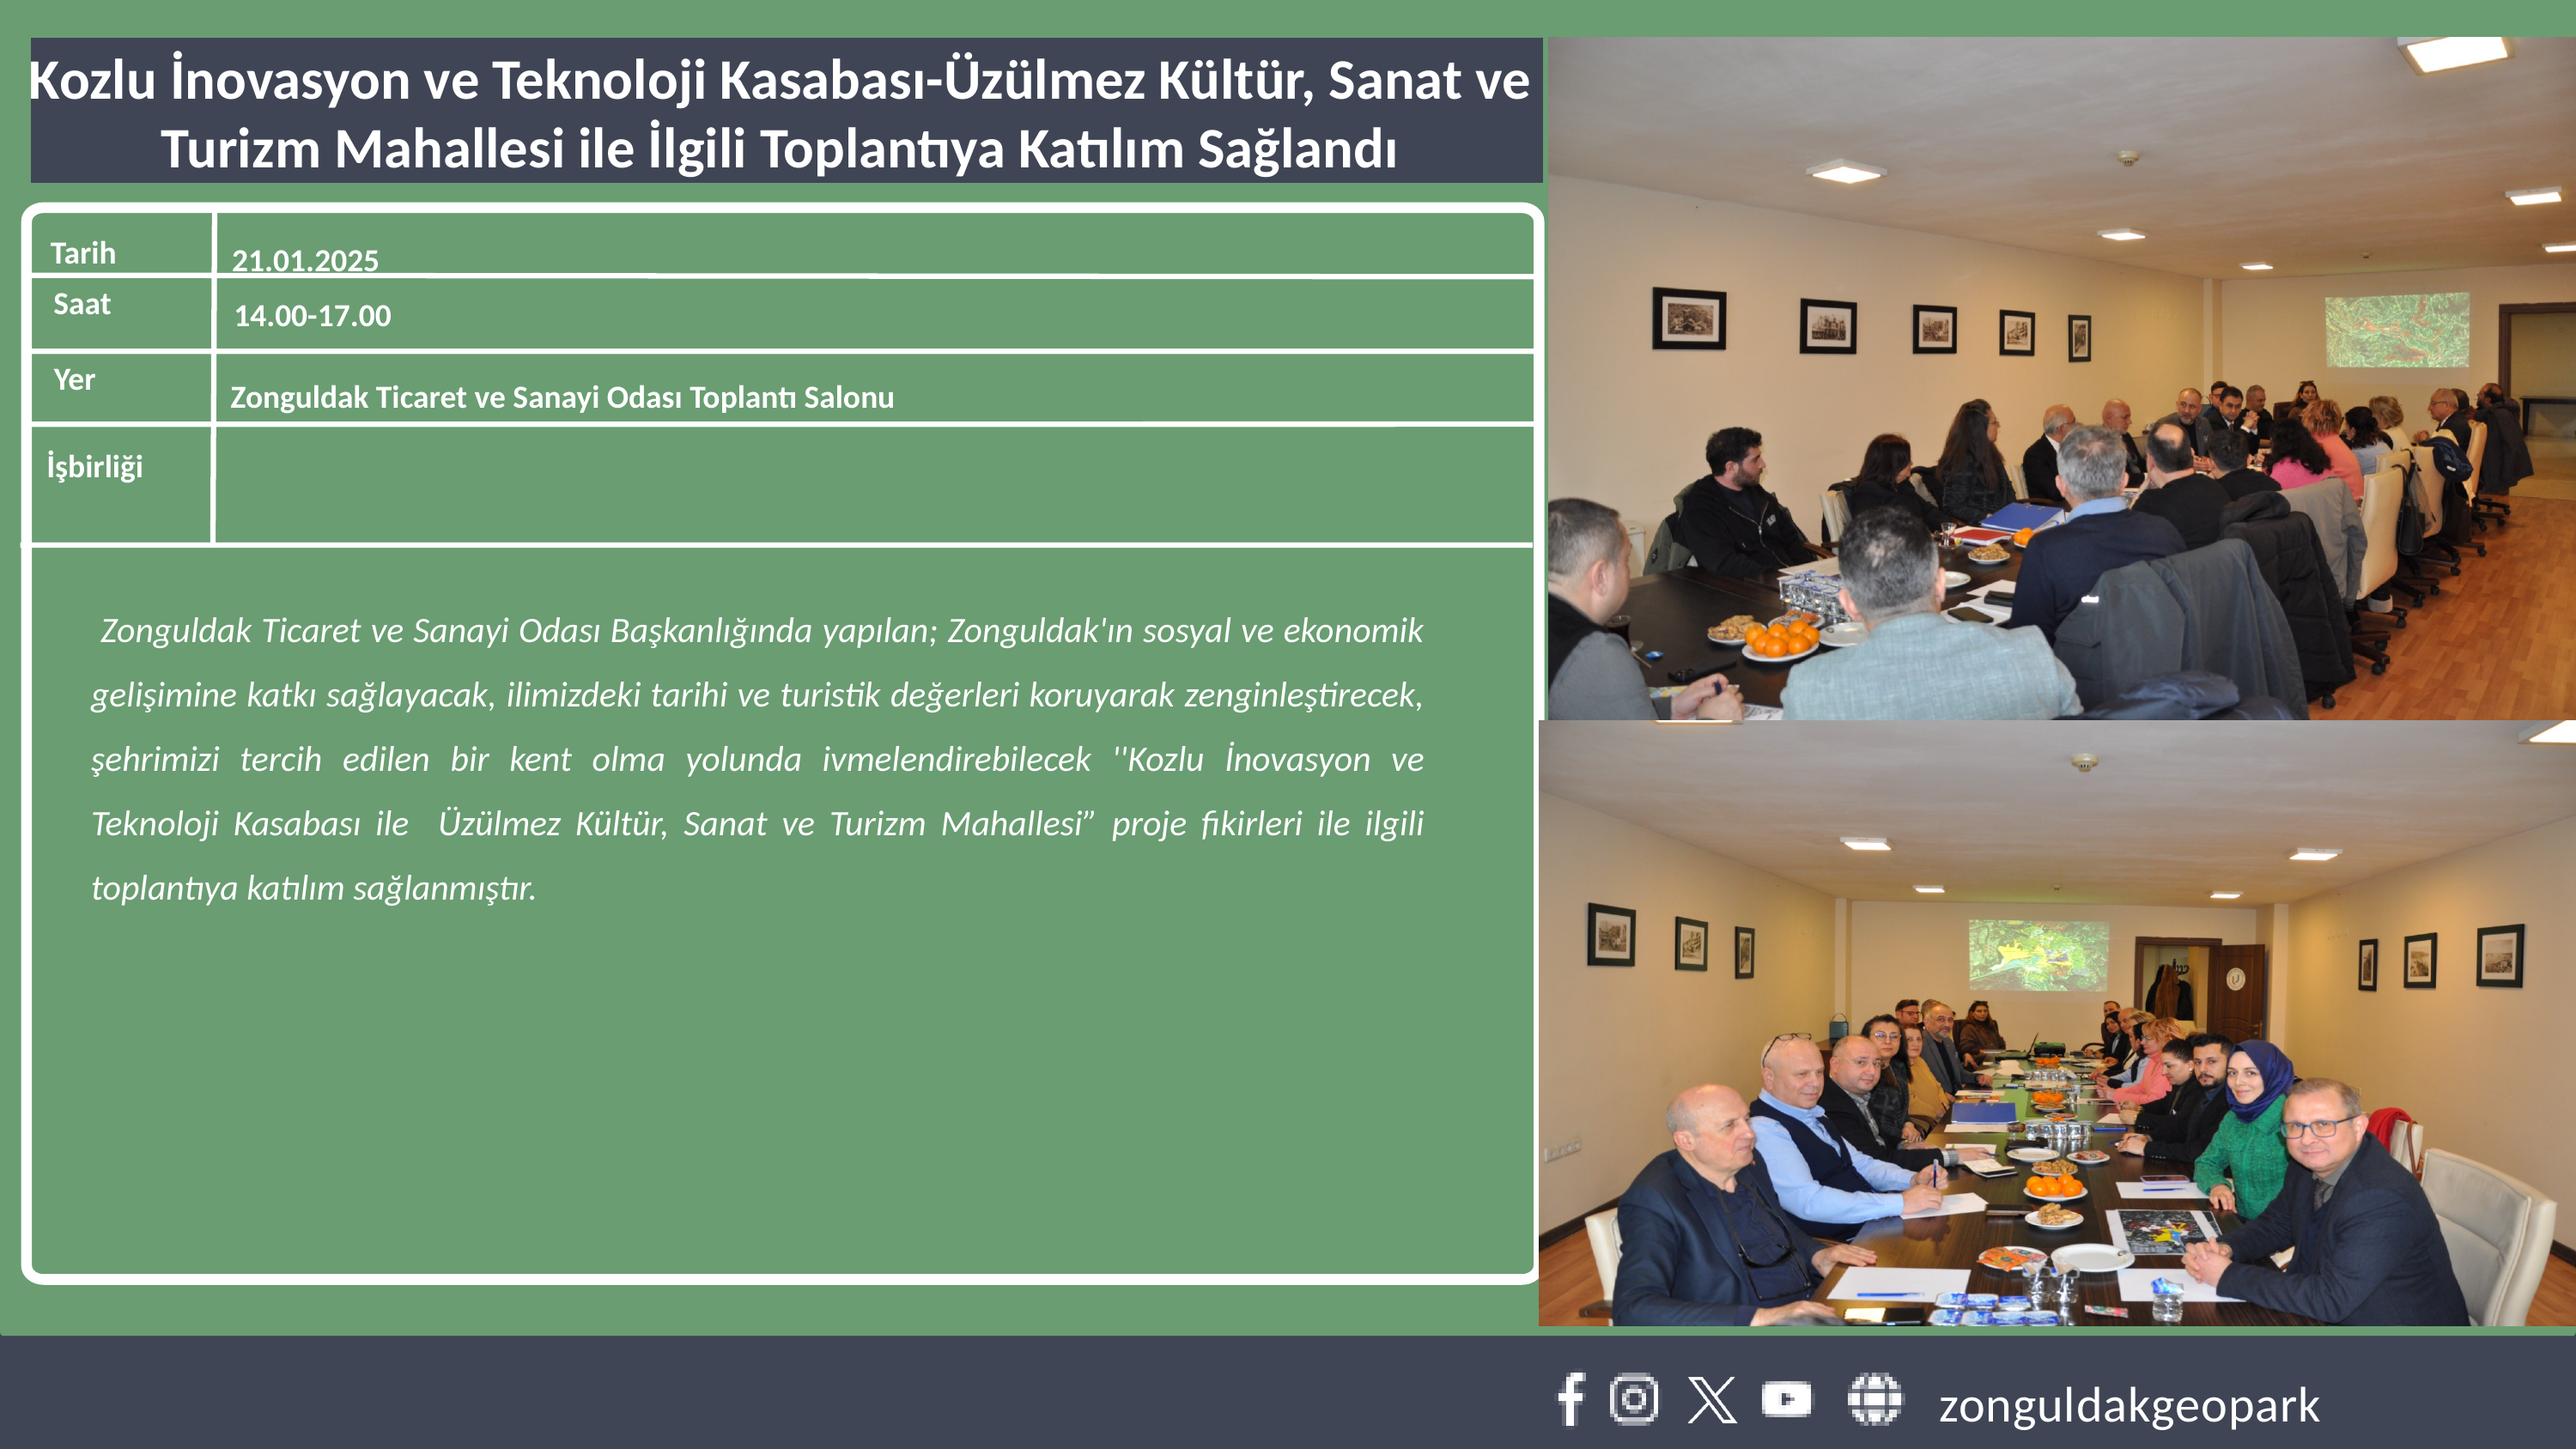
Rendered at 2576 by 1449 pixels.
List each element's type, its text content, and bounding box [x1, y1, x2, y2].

picture [1539, 37, 2576, 1326]
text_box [0, 1284, 2576, 1337]
text_box Kozlu İnovasyon ve Teknoloji Kasabası-Üzülmez Kültür, Sanat ve Turizm Mahallesi ile İlgili Toplantıya Katılım Sağlandı [9, 35, 1552, 186]
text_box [30, 37, 1544, 183]
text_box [26, 188, 1540, 1280]
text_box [0, 1344, 2576, 1449]
